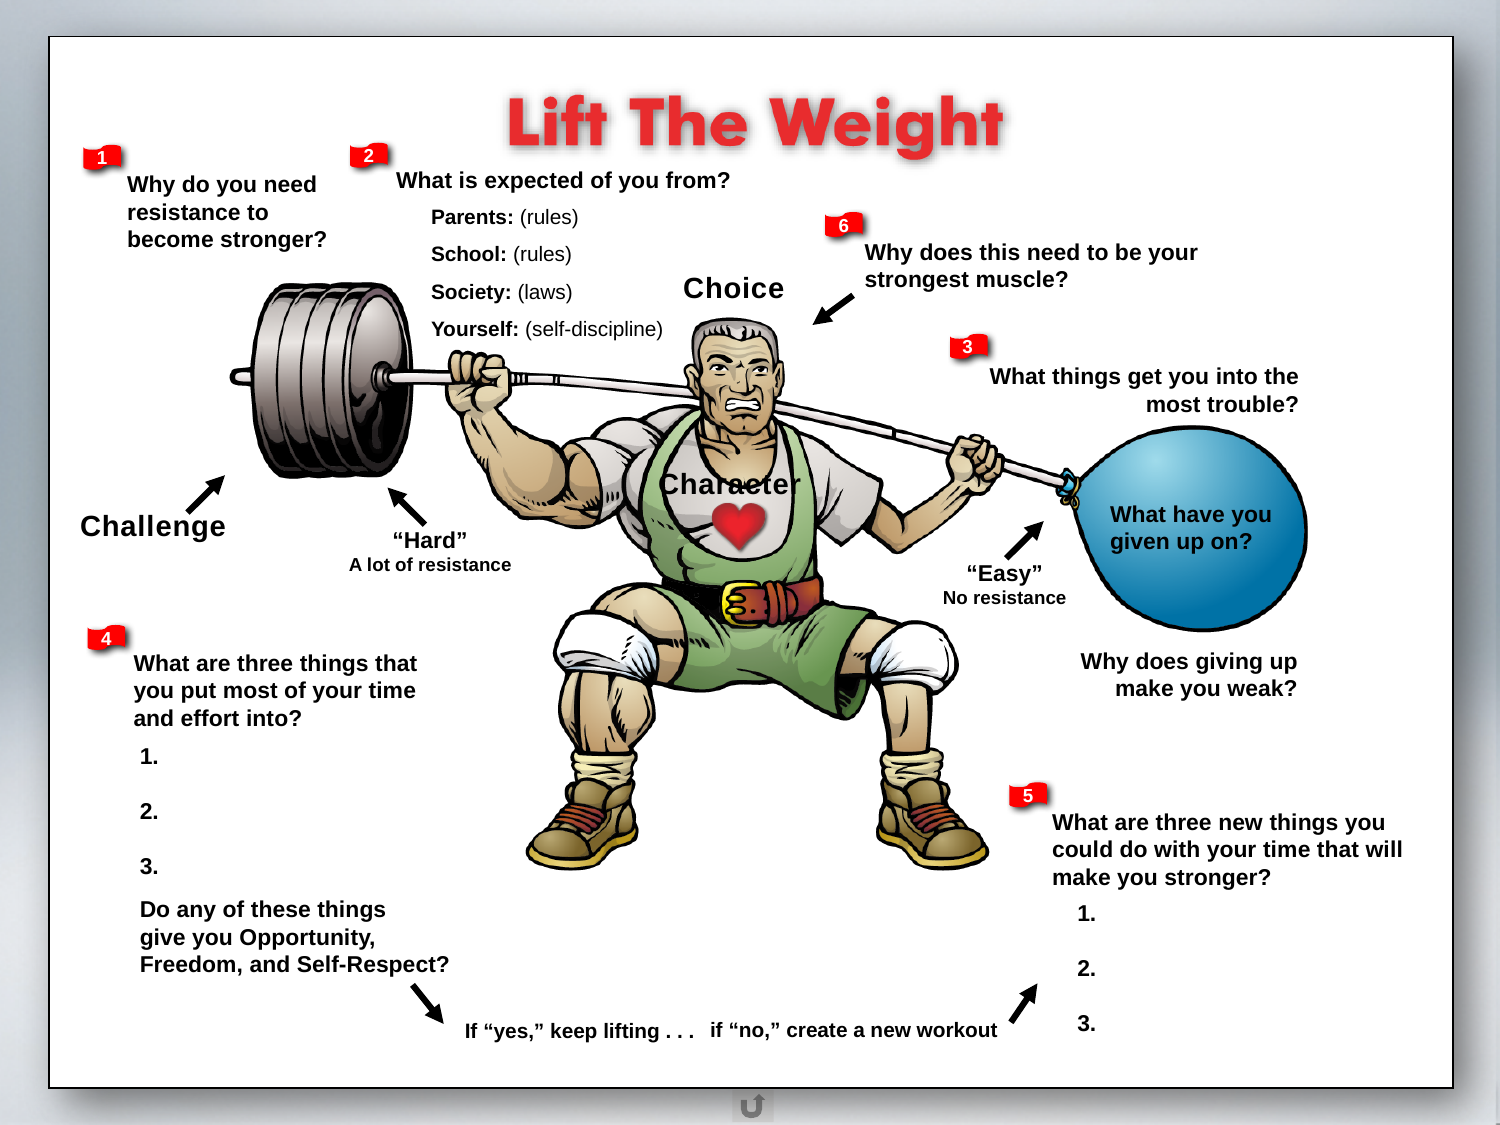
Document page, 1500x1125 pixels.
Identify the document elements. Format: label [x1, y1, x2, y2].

text_box [949, 333, 1315, 426]
text_box [317, 487, 1313, 710]
text_box [49, 37, 1453, 1088]
text_box [124, 887, 669, 1051]
text_box [613, 457, 846, 557]
text_box [618, 211, 1238, 326]
text_box [674, 782, 1451, 1051]
text_box [37, 474, 269, 551]
text_box [83, 144, 363, 262]
text_box [87, 624, 513, 888]
text_box [349, 142, 749, 351]
picture [0, 0, 1500, 1125]
